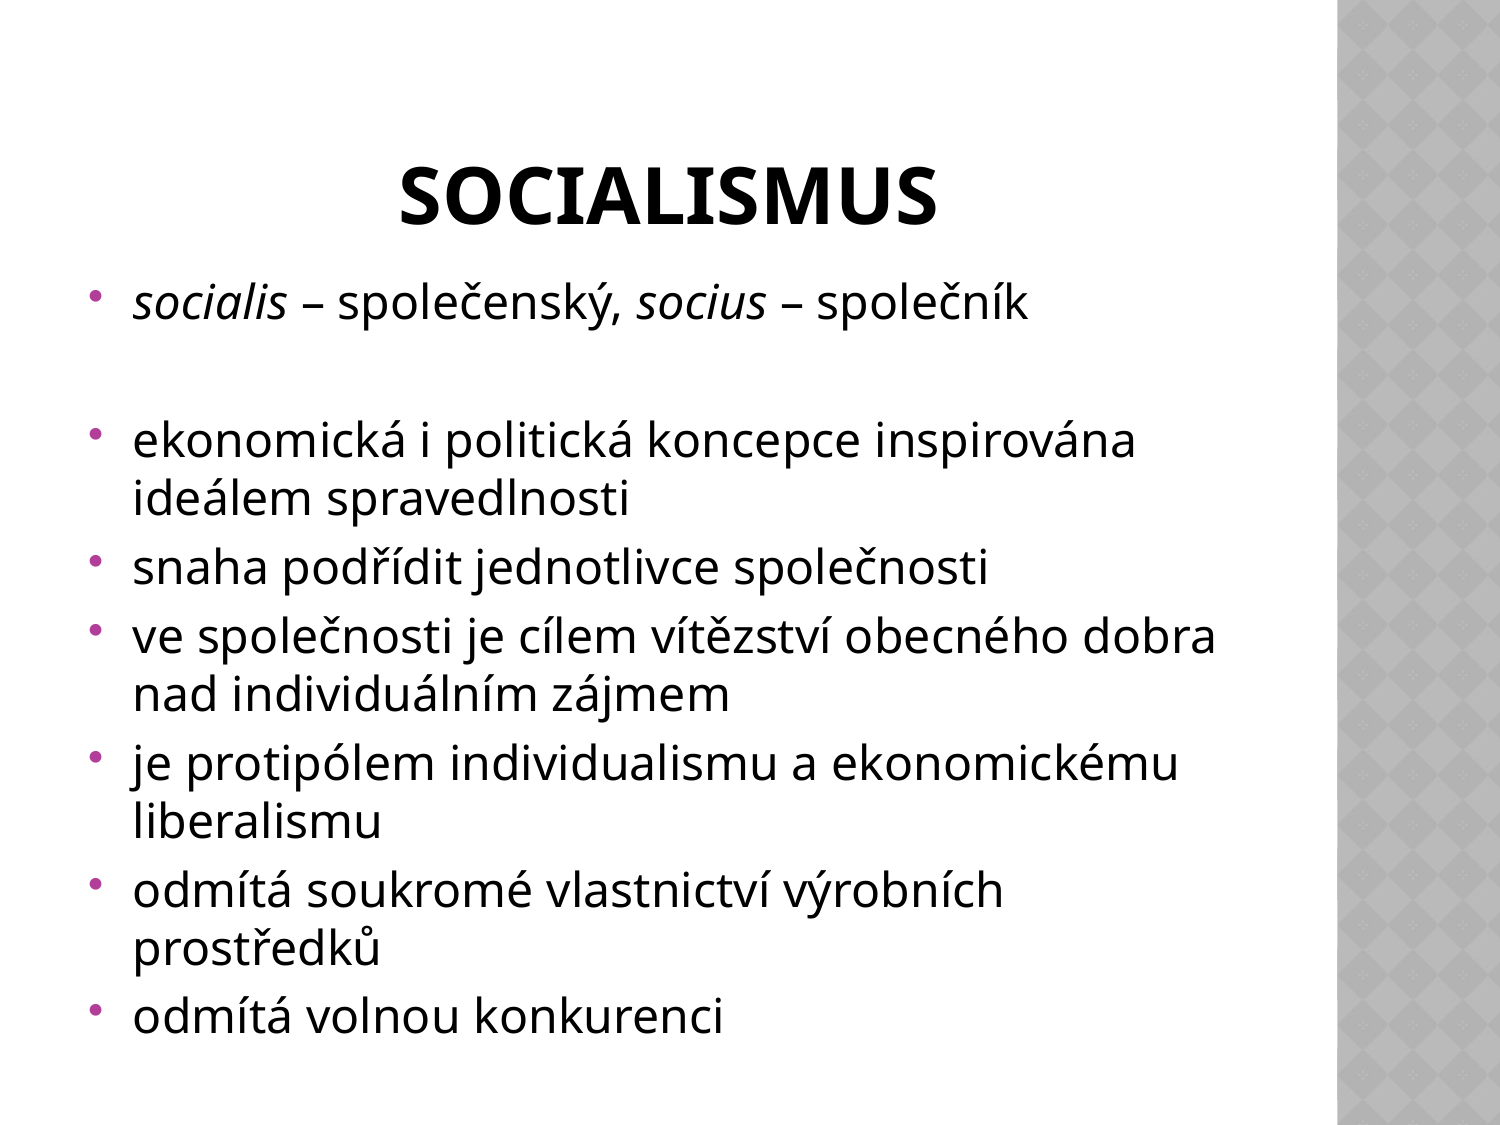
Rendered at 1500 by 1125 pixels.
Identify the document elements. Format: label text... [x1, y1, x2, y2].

list socialis – společenský, socius – společník ekonomická i politická koncepce inspirována ideálem spravedlnosti snaha podřídit jednotlivce společnosti ve společnosti je cílem vítězství obecného dobra nad individuálním zájmem je protipólem individualismu a ekonomickému liberalismu odmítá soukromé vlastnictví výrobních prostředků odmítá volnou konkurenci [75, 264, 1263, 1059]
title Socialismus [75, 52, 1263, 240]
